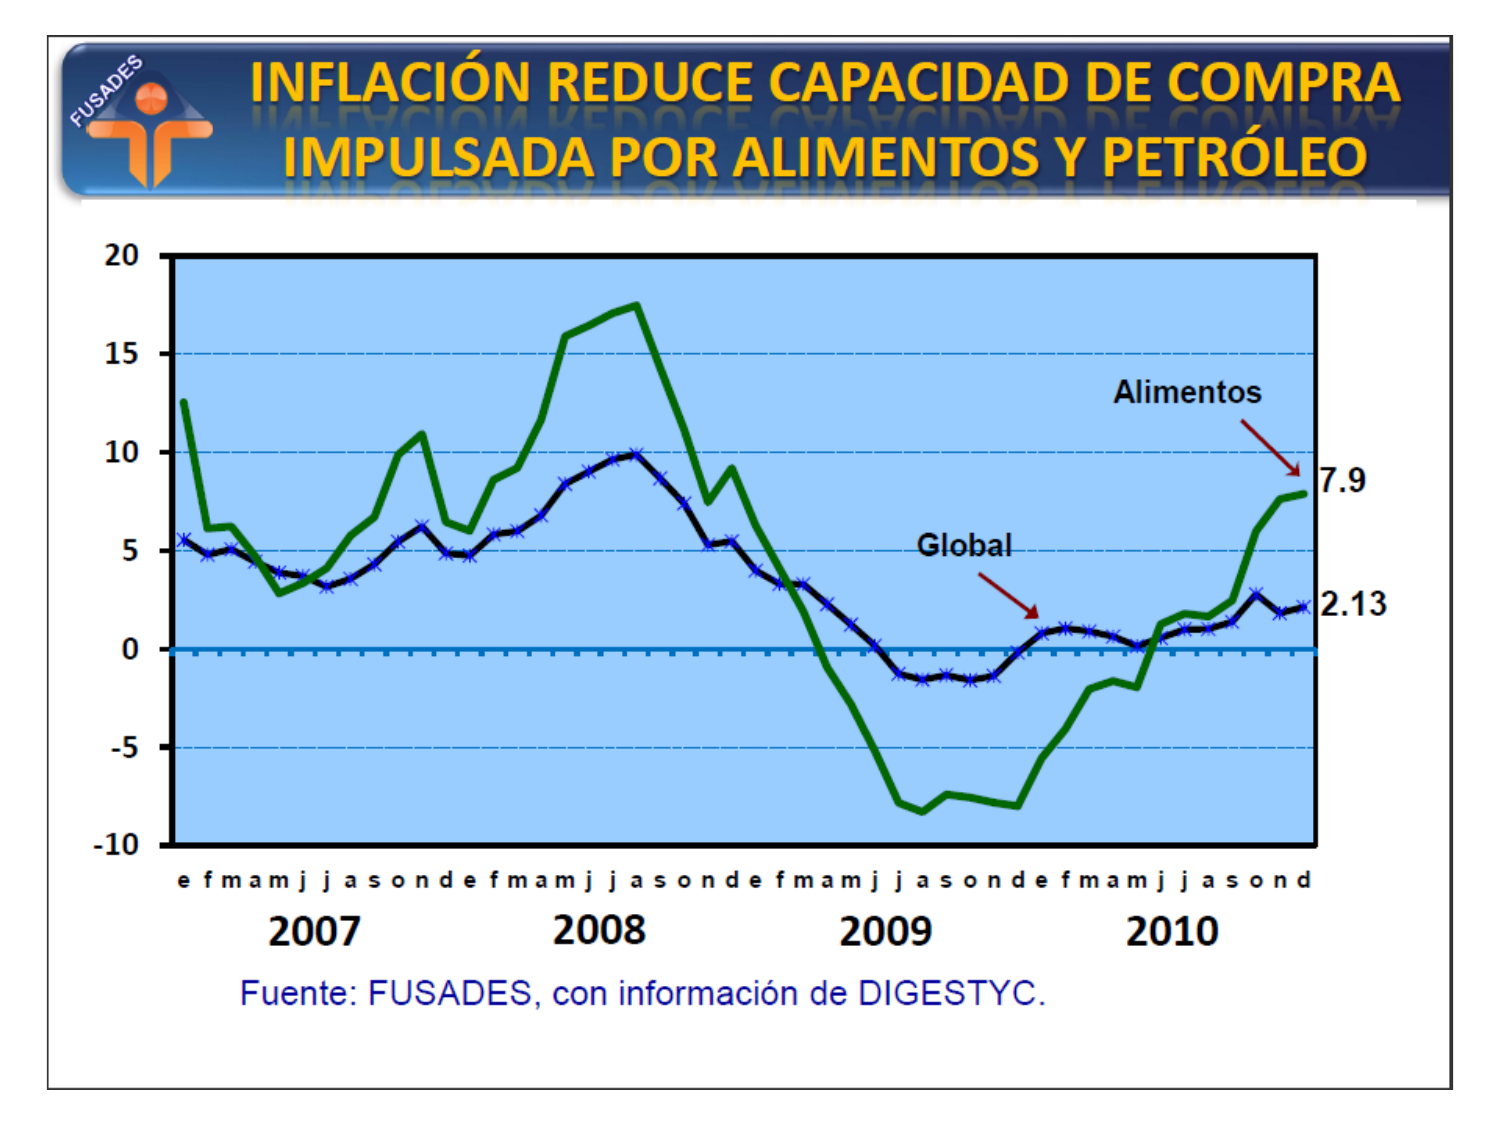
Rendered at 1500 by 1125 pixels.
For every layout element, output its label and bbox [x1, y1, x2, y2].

picture [46, 34, 1454, 1091]
